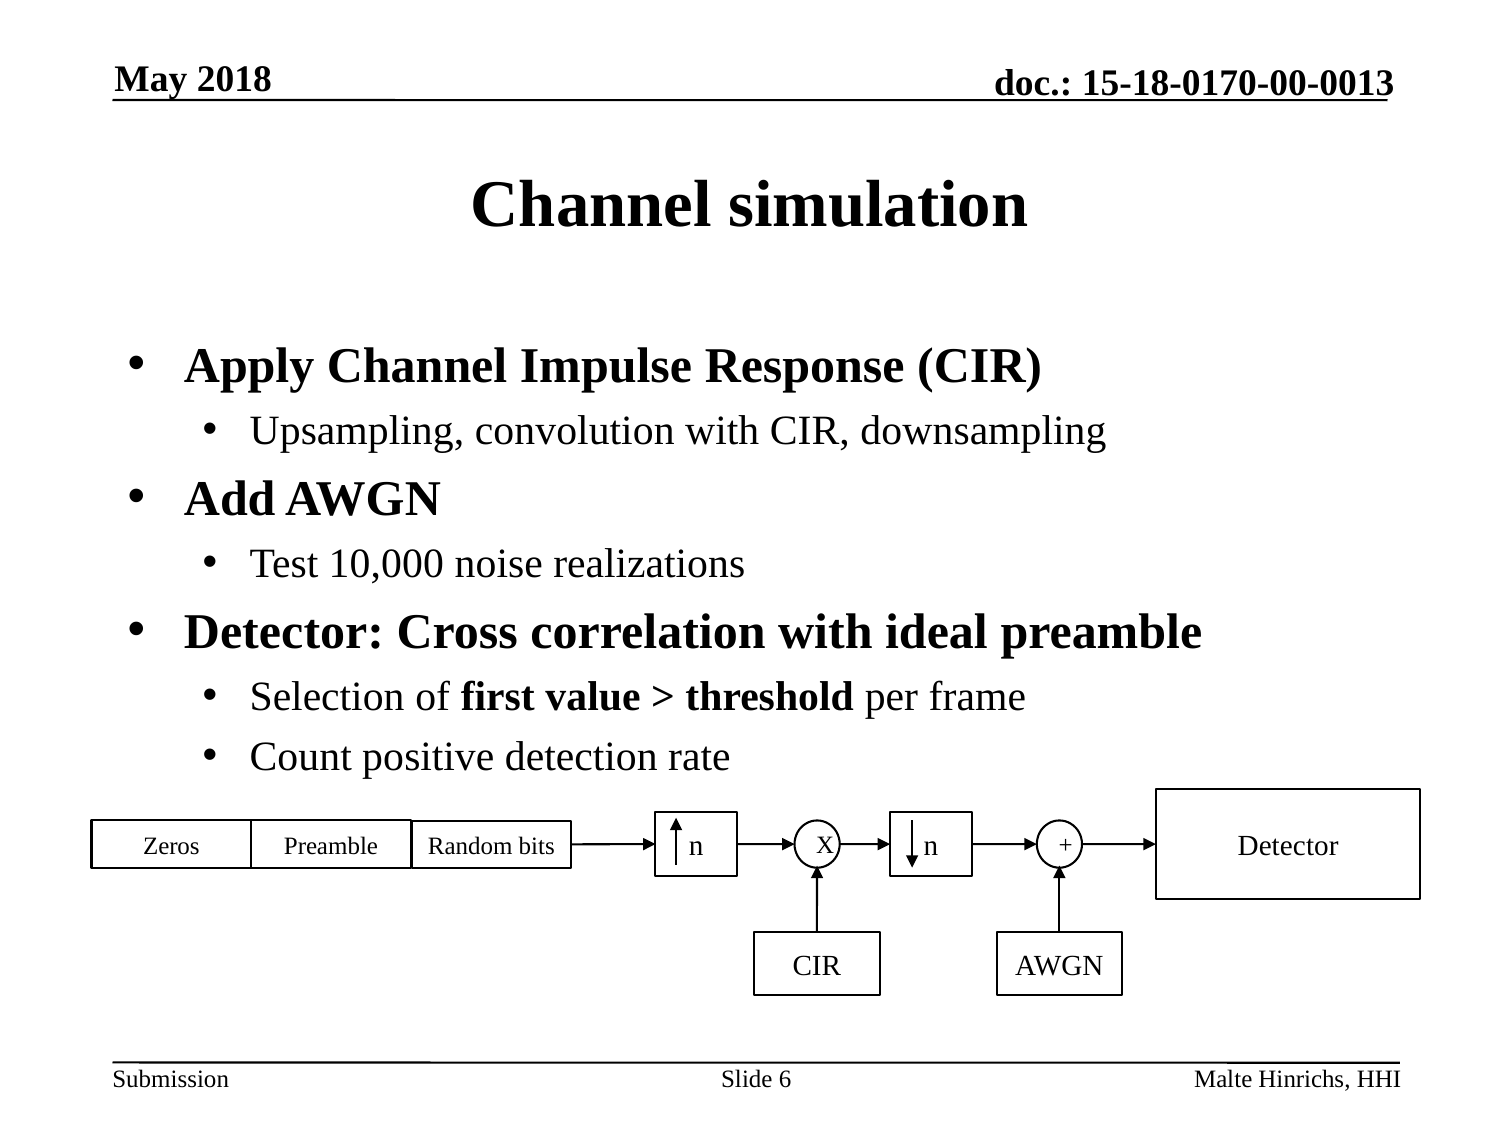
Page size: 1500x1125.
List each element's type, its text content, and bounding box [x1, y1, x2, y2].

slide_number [114, 54, 423, 100]
text_box [62, 279, 1496, 988]
text_box Zeros [91, 820, 252, 868]
text_box Detector [1155, 789, 1421, 899]
text_box Preamble [252, 820, 412, 868]
slide_number Slide 6 [712, 1061, 800, 1123]
text_box + [1036, 820, 1082, 868]
text_box CIR [754, 932, 880, 996]
text_box X [794, 820, 840, 868]
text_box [889, 812, 973, 876]
text_box Random bits [412, 820, 572, 868]
title Channel simulation [112, 112, 1388, 279]
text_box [655, 812, 738, 876]
footer Malte Hinrichs, HHI [878, 1061, 1402, 1093]
text_box AWGN [996, 931, 1123, 995]
list Apply Channel Impulse Response (CIR) Upsampling, convolution with CIR, downsampling Add AWGN Test 10,000 noise realizations Detector: Cross correlation with ideal preamble Selection of first value > threshold per frame Count positive detection rate [112, 988, 1388, 1000]
